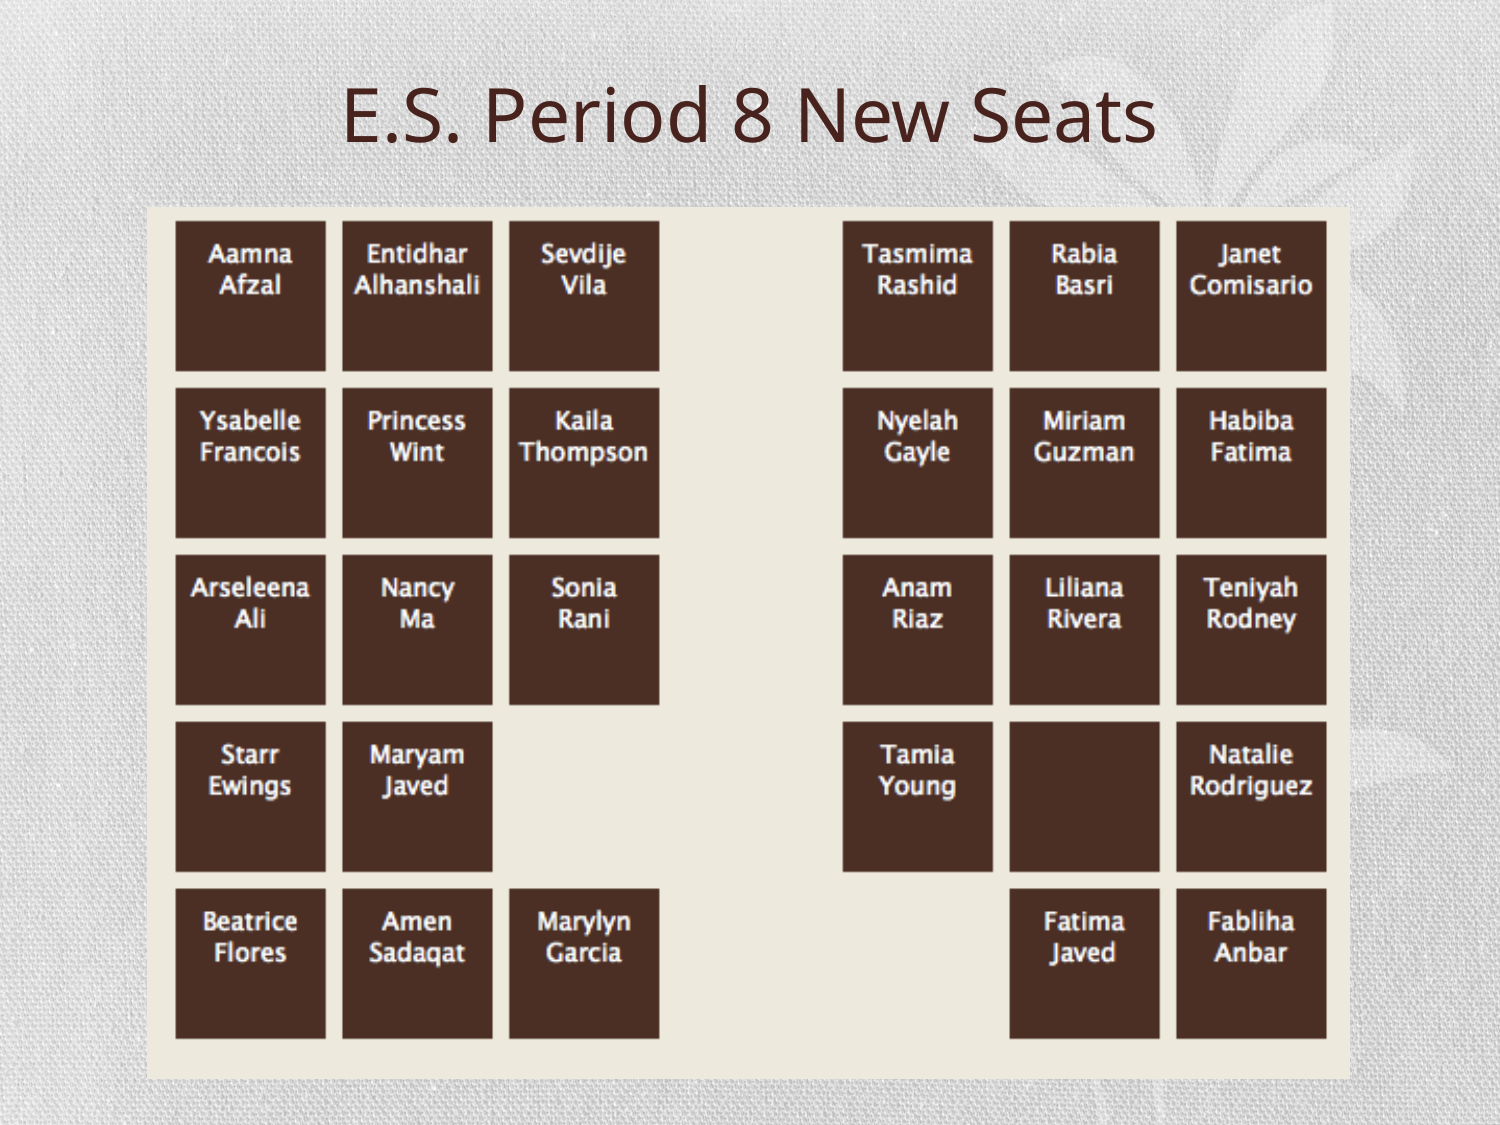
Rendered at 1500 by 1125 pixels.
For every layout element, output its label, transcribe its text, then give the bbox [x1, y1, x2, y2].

picture [147, 207, 1351, 1079]
title E.S. Period 8 New Seats [45, 37, 1455, 166]
